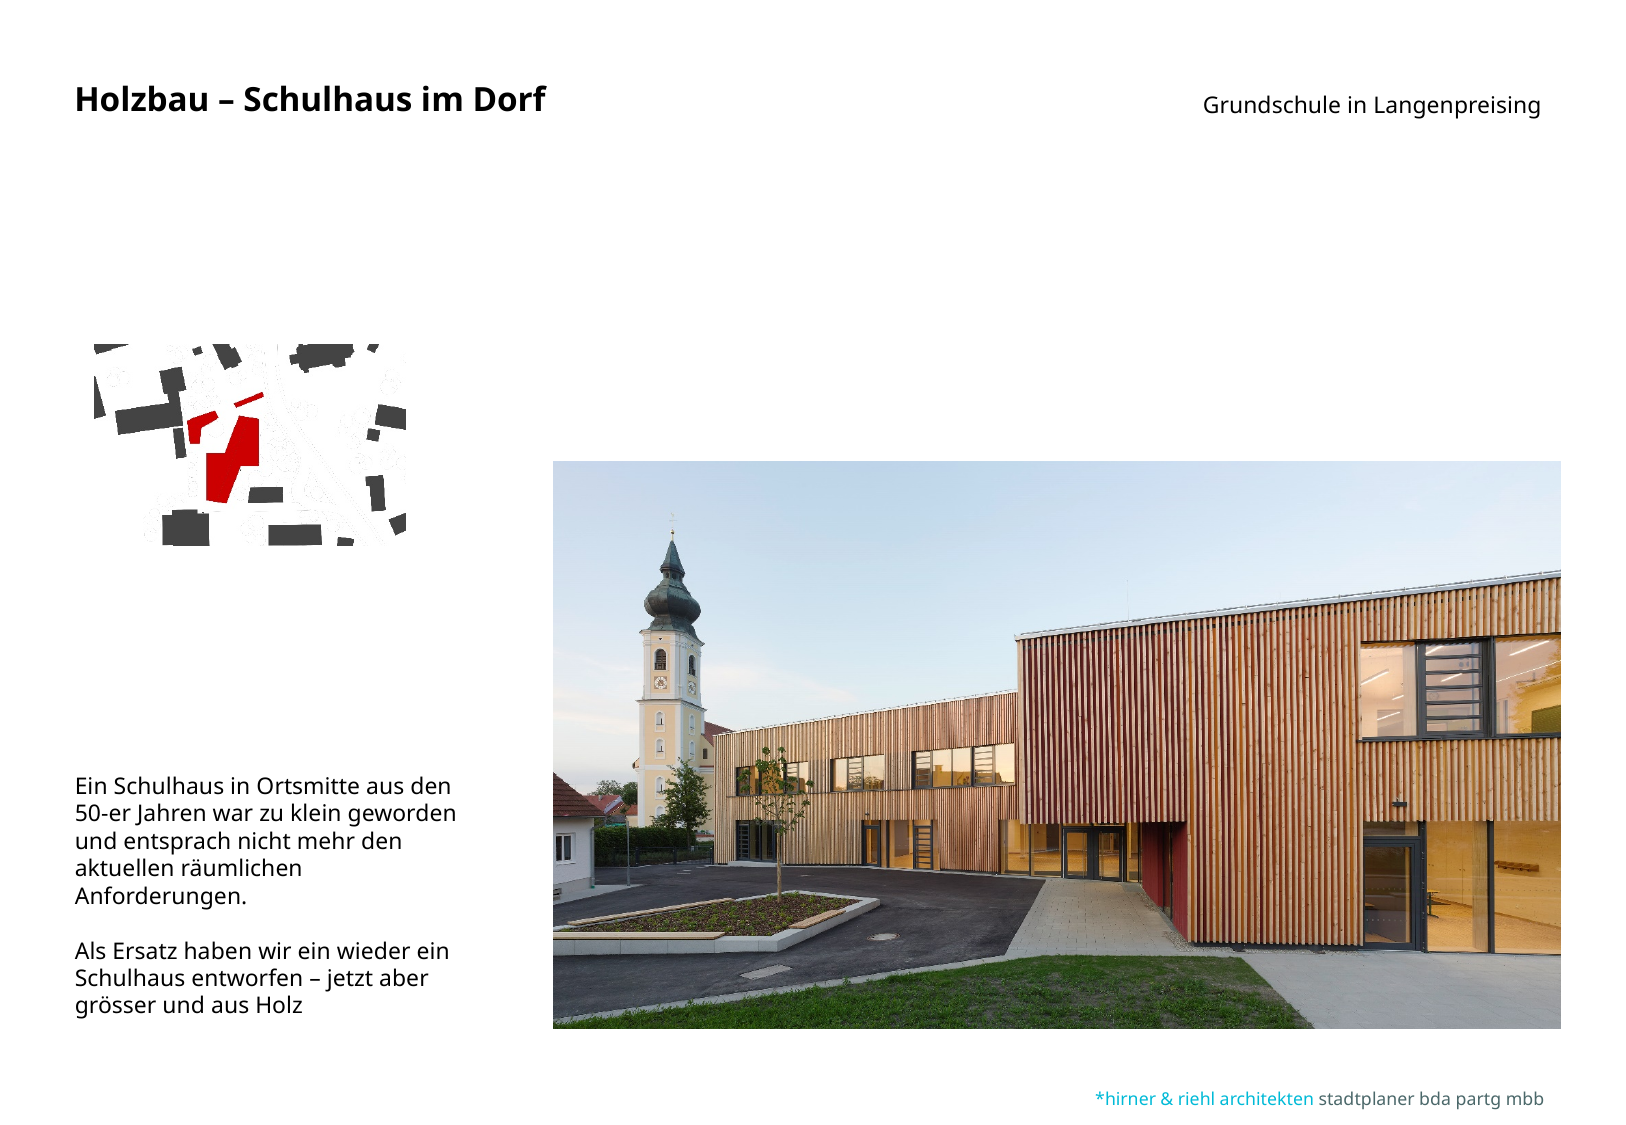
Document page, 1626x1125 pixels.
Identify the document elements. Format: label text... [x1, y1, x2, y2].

text_box Grundschule in Langenpreising [1195, 82, 1561, 126]
text_box Ein Schulhaus in Ortsmitte aus den 50-er Jahren war zu klein geworden und entsprach nicht mehr den aktuellen räumlichen Anforderungen. Als Ersatz haben wir ein wieder ein Schulhaus entworfen – jetzt aber grösser und aus Holz [67, 763, 481, 1027]
picture [553, 461, 1561, 1029]
picture [93, 343, 406, 546]
text_box Holzbau – Schulhaus im Dorf [67, 70, 998, 125]
